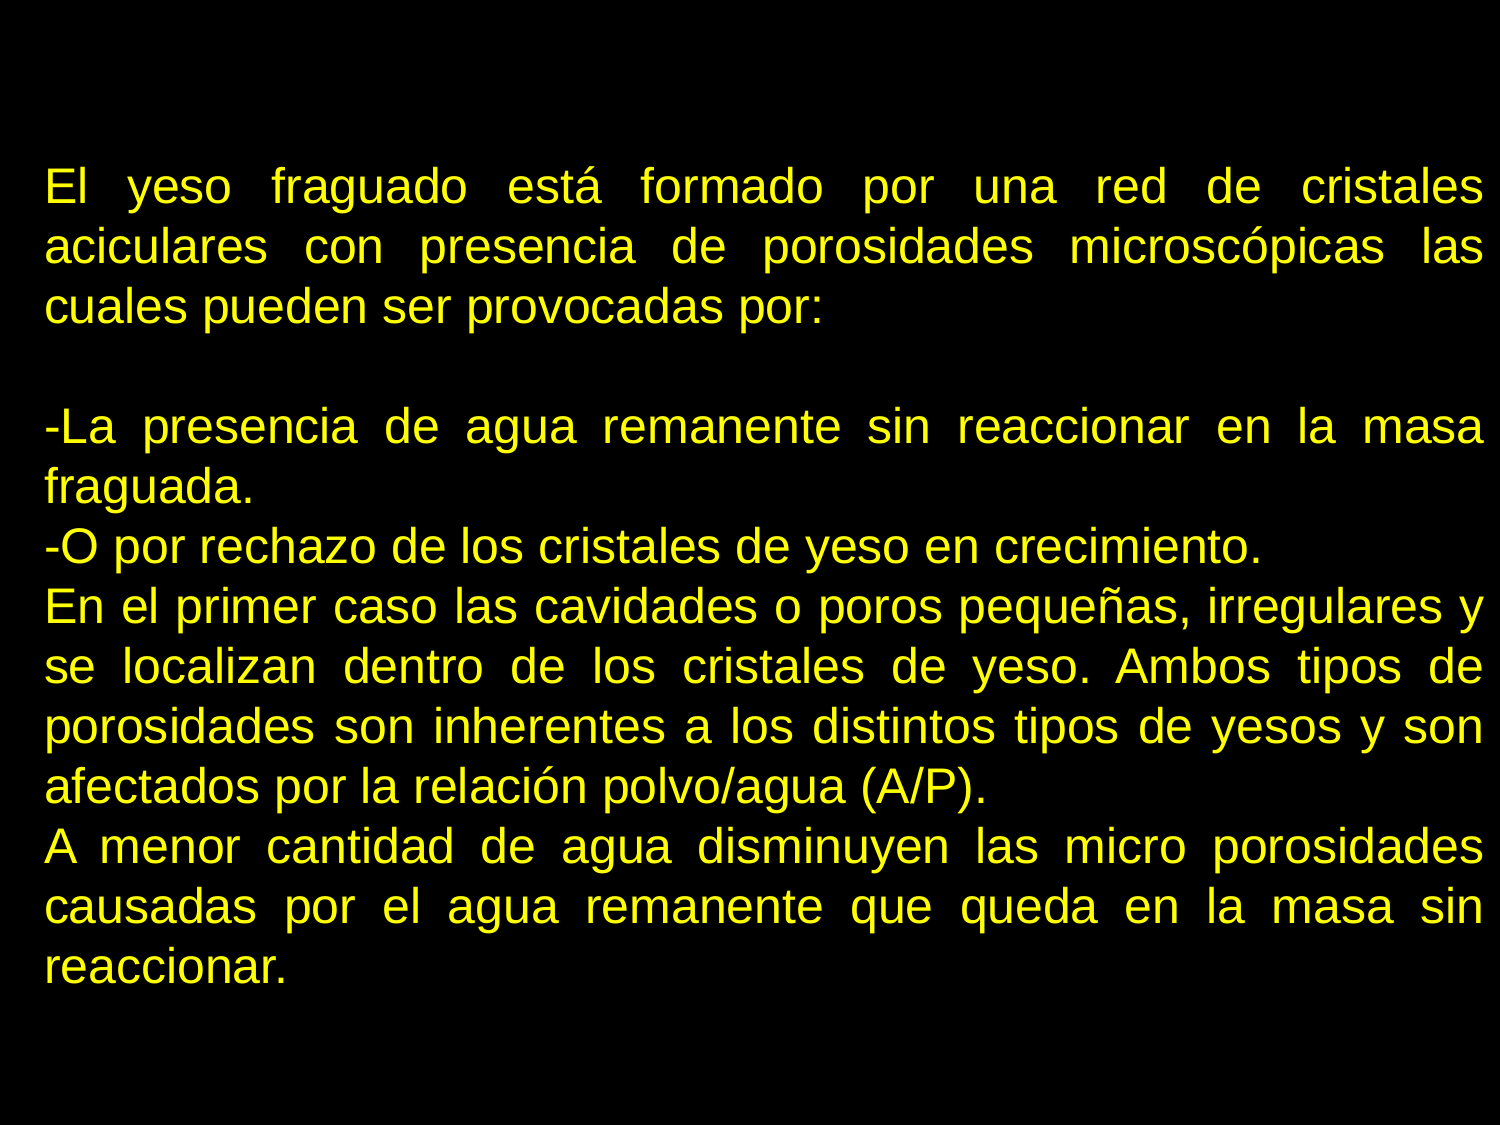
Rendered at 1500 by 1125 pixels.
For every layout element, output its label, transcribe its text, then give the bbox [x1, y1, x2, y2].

text_box El yeso fraguado está formado por una red de cristales aciculares con presencia de porosidades microscópicas las cuales pueden ser provocadas por: -La presencia de agua remanente sin reaccionar en la masa fraguada. -O por rechazo de los cristales de yeso en crecimiento. En el primer caso las cavidades o poros pequeñas, irregulares y se localizan dentro de los cristales de yeso. Ambos tipos de porosidades son inherentes a los distintos tipos de yesos y son afectados por la relación polvo/agua (A/P). A menor cantidad de agua disminuyen las micro porosidades causadas por el agua remanente que queda en la masa sin reaccionar. [29, 145, 1500, 1001]
